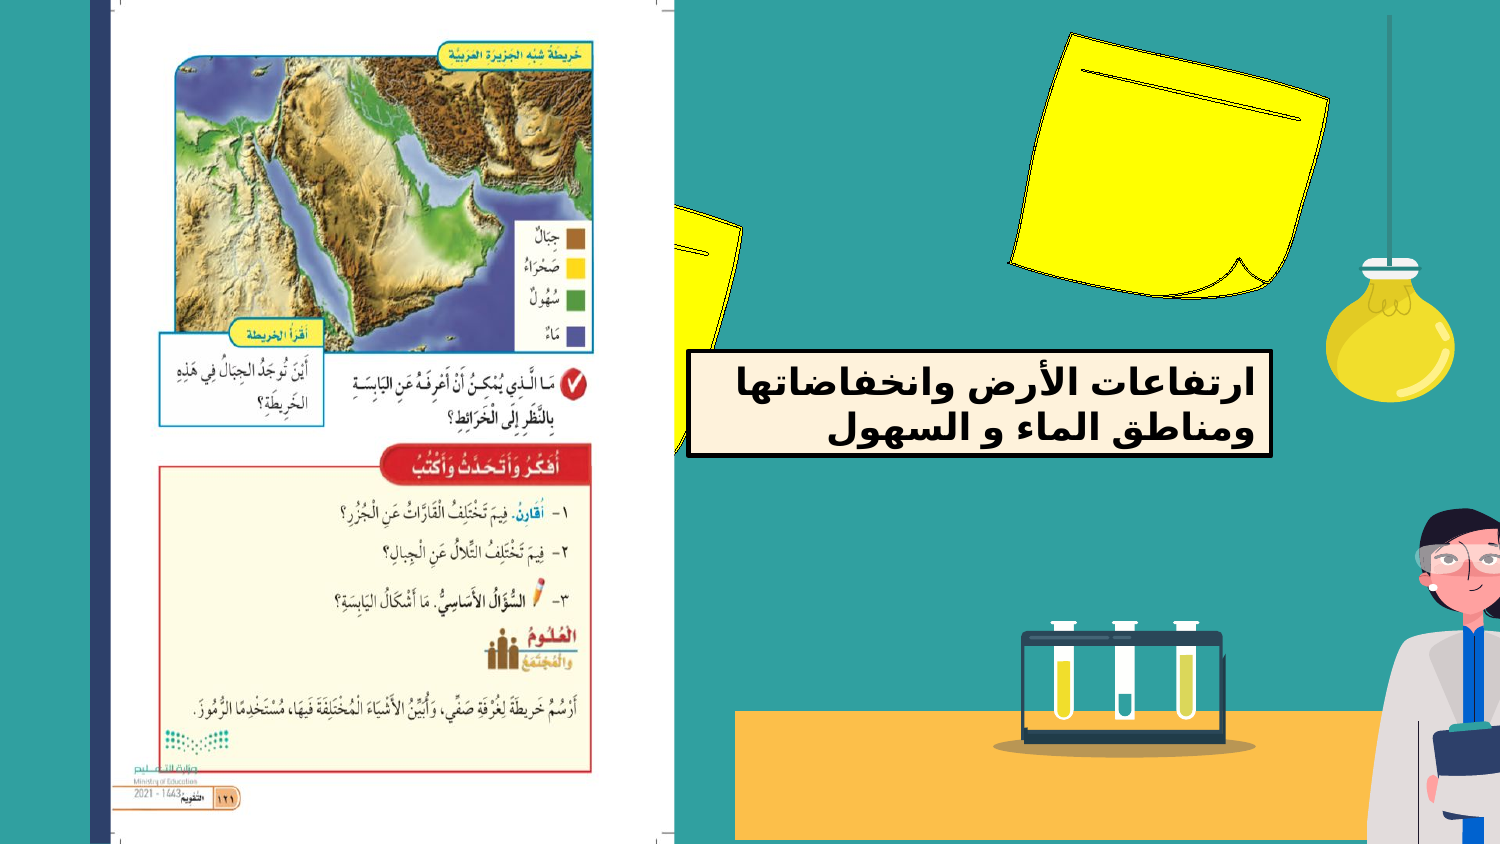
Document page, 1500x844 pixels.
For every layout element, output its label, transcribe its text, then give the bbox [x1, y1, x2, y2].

text_box [1024, 653, 1226, 745]
text_box [1176, 646, 1196, 720]
text_box [735, 711, 1361, 841]
text_box [1021, 630, 1223, 741]
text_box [1026, 54, 1313, 300]
text_box [1054, 646, 1074, 720]
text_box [1366, 508, 1500, 844]
text_box [1111, 621, 1139, 625]
text_box [1050, 621, 1077, 625]
text_box [993, 739, 1256, 758]
text_box [1179, 654, 1193, 717]
text_box [1115, 625, 1135, 630]
text_box [1118, 693, 1132, 717]
text_box [1173, 621, 1200, 625]
text_box [1054, 625, 1074, 630]
text_box [1057, 661, 1071, 718]
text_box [1322, 14, 1455, 403]
text_box [1115, 646, 1135, 720]
text_box [1029, 635, 1110, 640]
text_box [1112, 635, 1132, 640]
text_box [1176, 625, 1196, 630]
picture [110, 0, 675, 844]
text_box ارتفاعات الأرض وانخفاضاتها ومناطق الماء و السهول [726, 350, 1272, 456]
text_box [679, 173, 722, 485]
